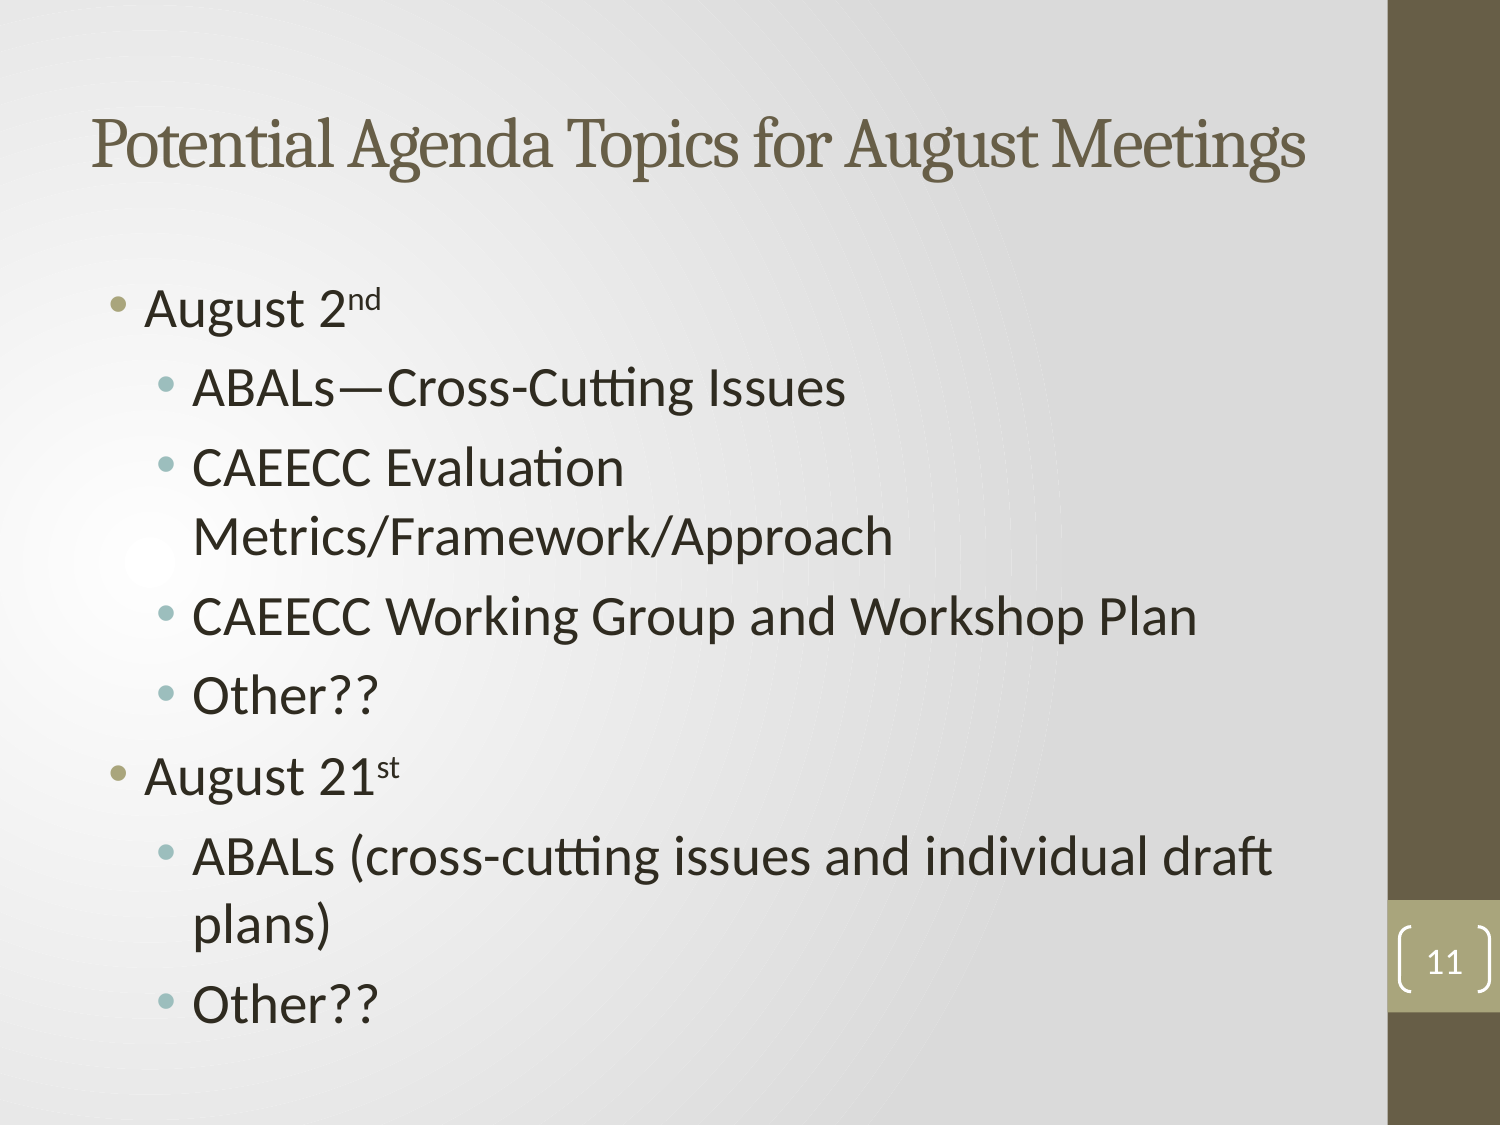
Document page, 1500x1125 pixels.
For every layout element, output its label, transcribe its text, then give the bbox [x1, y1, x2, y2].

list August 2nd ABALs—Cross-Cutting Issues CAEECC Evaluation Metrics/Framework/Approach CAEECC Working Group and Workshop Plan Other?? August 21st ABALs (cross-cutting issues and individual draft plans) Other?? [75, 262, 1325, 1050]
title Potential Agenda Topics for August Meetings [75, 45, 1325, 233]
slide_number 11 [1397, 925, 1492, 994]
